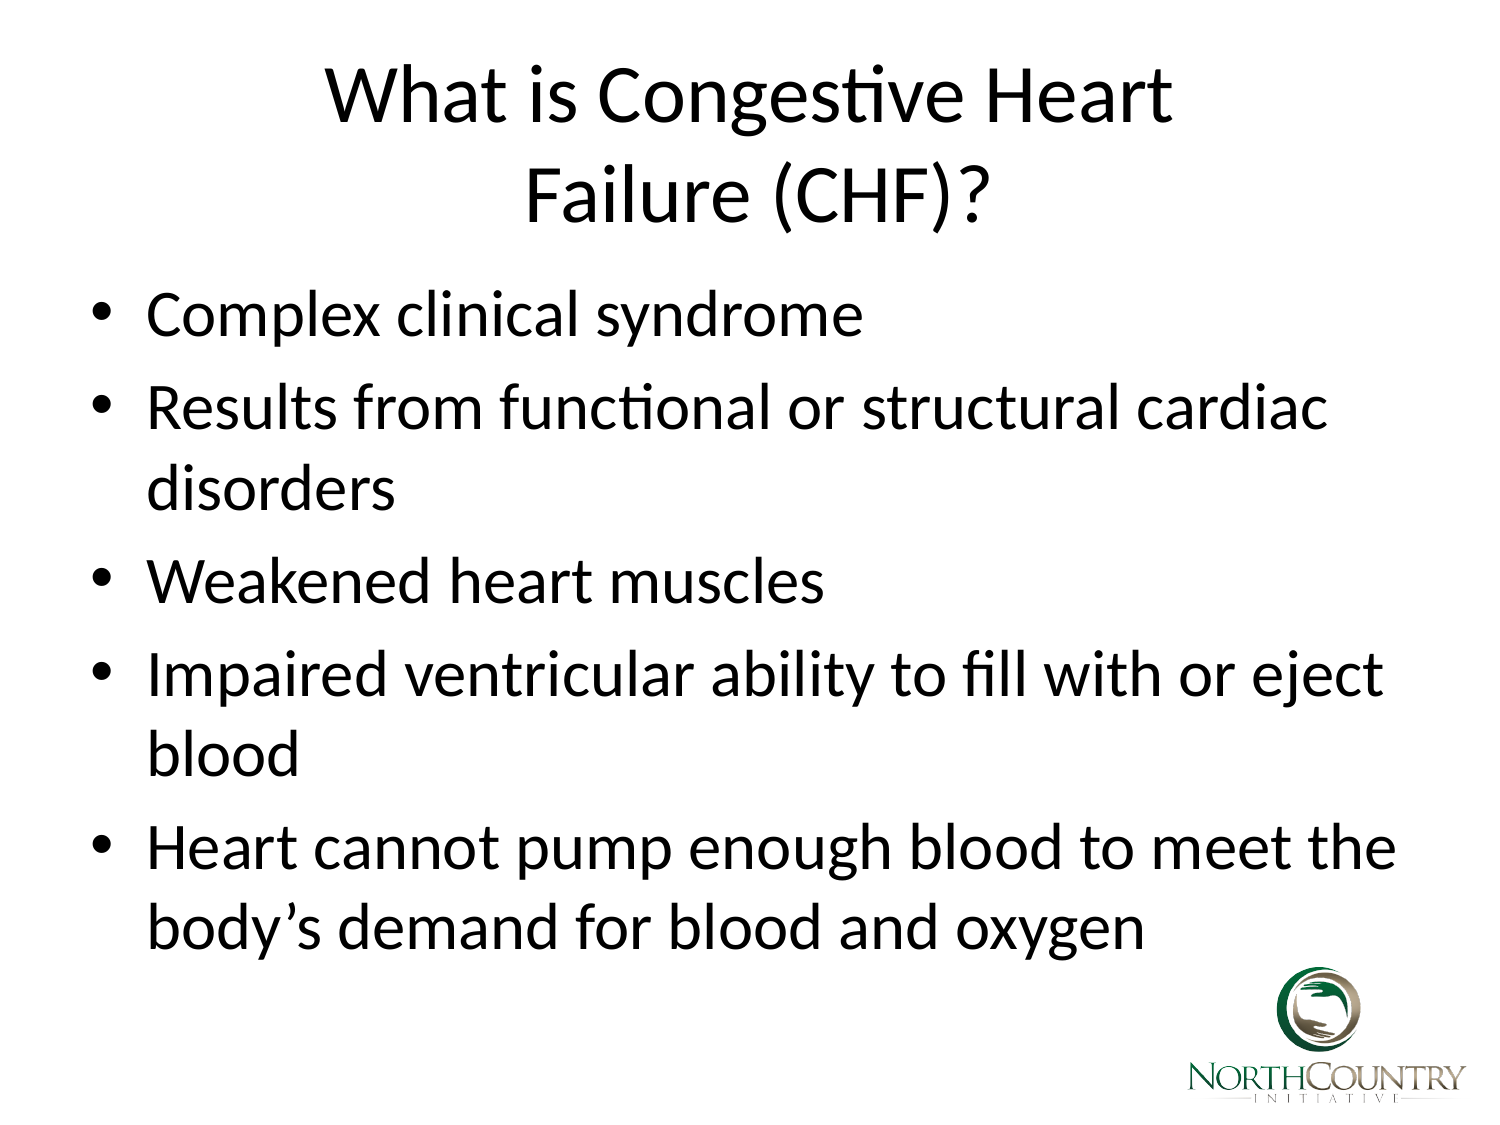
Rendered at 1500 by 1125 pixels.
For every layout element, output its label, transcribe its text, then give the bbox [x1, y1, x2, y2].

list Complex clinical syndrome Results from functional or structural cardiac disorders Weakened heart muscles Impaired ventricular ability to fill with or eject blood Heart cannot pump enough blood to meet the body’s demand for blood and oxygen [75, 262, 1425, 1005]
title What is Congestive Heart Failure (CHF)? [75, 45, 1425, 233]
picture [1187, 966, 1471, 1103]
